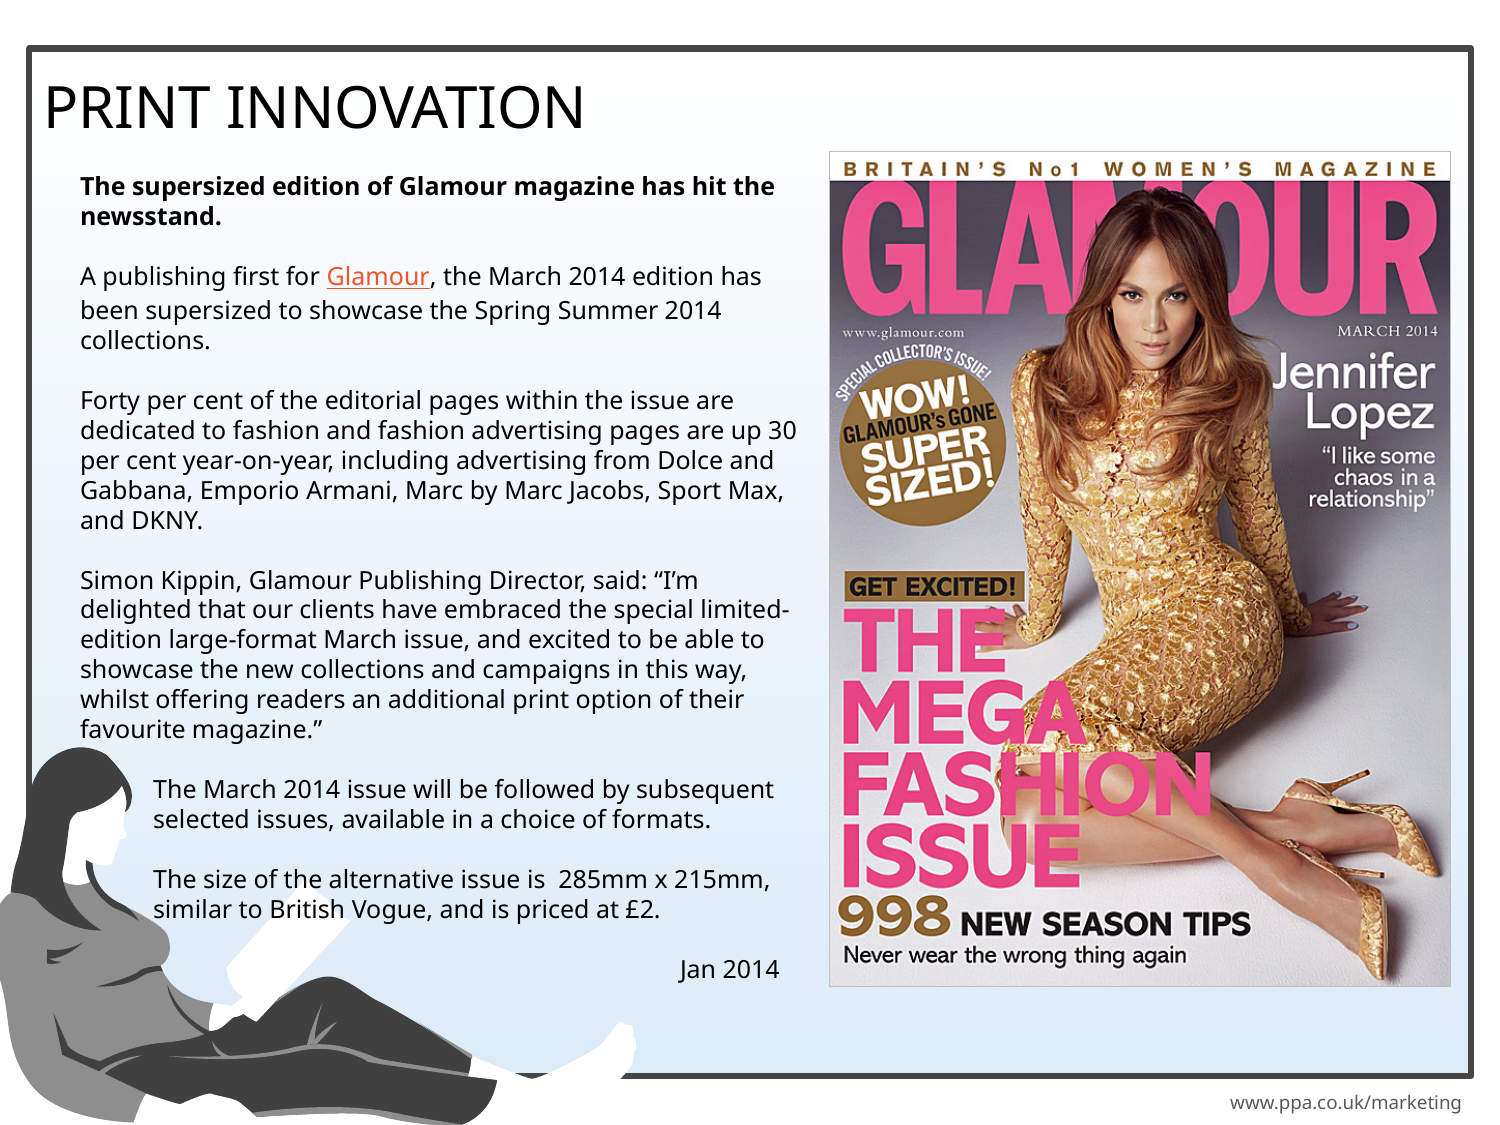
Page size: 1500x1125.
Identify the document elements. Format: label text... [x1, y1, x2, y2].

text_box The supersized edition of Glamour magazine has hit the newsstand. A publishing first for Glamour, the March 2014 edition has been supersized to showcase the Spring Summer 2014 collections. Forty per cent of the editorial pages within the issue are dedicated to fashion and fashion advertising pages are up 30 per cent year-on-year, including advertising from Dolce and Gabbana, Emporio Armani, Marc by Marc Jacobs, Sport Max, and DKNY. Simon Kippin, Glamour Publishing Director, said: “I’m delighted that our clients have embraced the special limited-edition large-format March issue, and excited to be able to showcase the new collections and campaigns in this way, whilst offering readers an additional print option of their favourite magazine.” The March 2014 issue will be followed by subsequent selected issues, available in a choice of formats. The size of the alternative issue is 285mm x 215mm, similar to British Vogue, and is priced at £2. Jan 2014 [65, 163, 816, 991]
picture [829, 151, 1451, 988]
text_box [28, 48, 1472, 1077]
text_box PRINT INNOVATION [28, 63, 758, 148]
text_box www.ppa.co.uk/marketing [638, 1088, 1477, 1121]
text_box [0, 745, 638, 1125]
